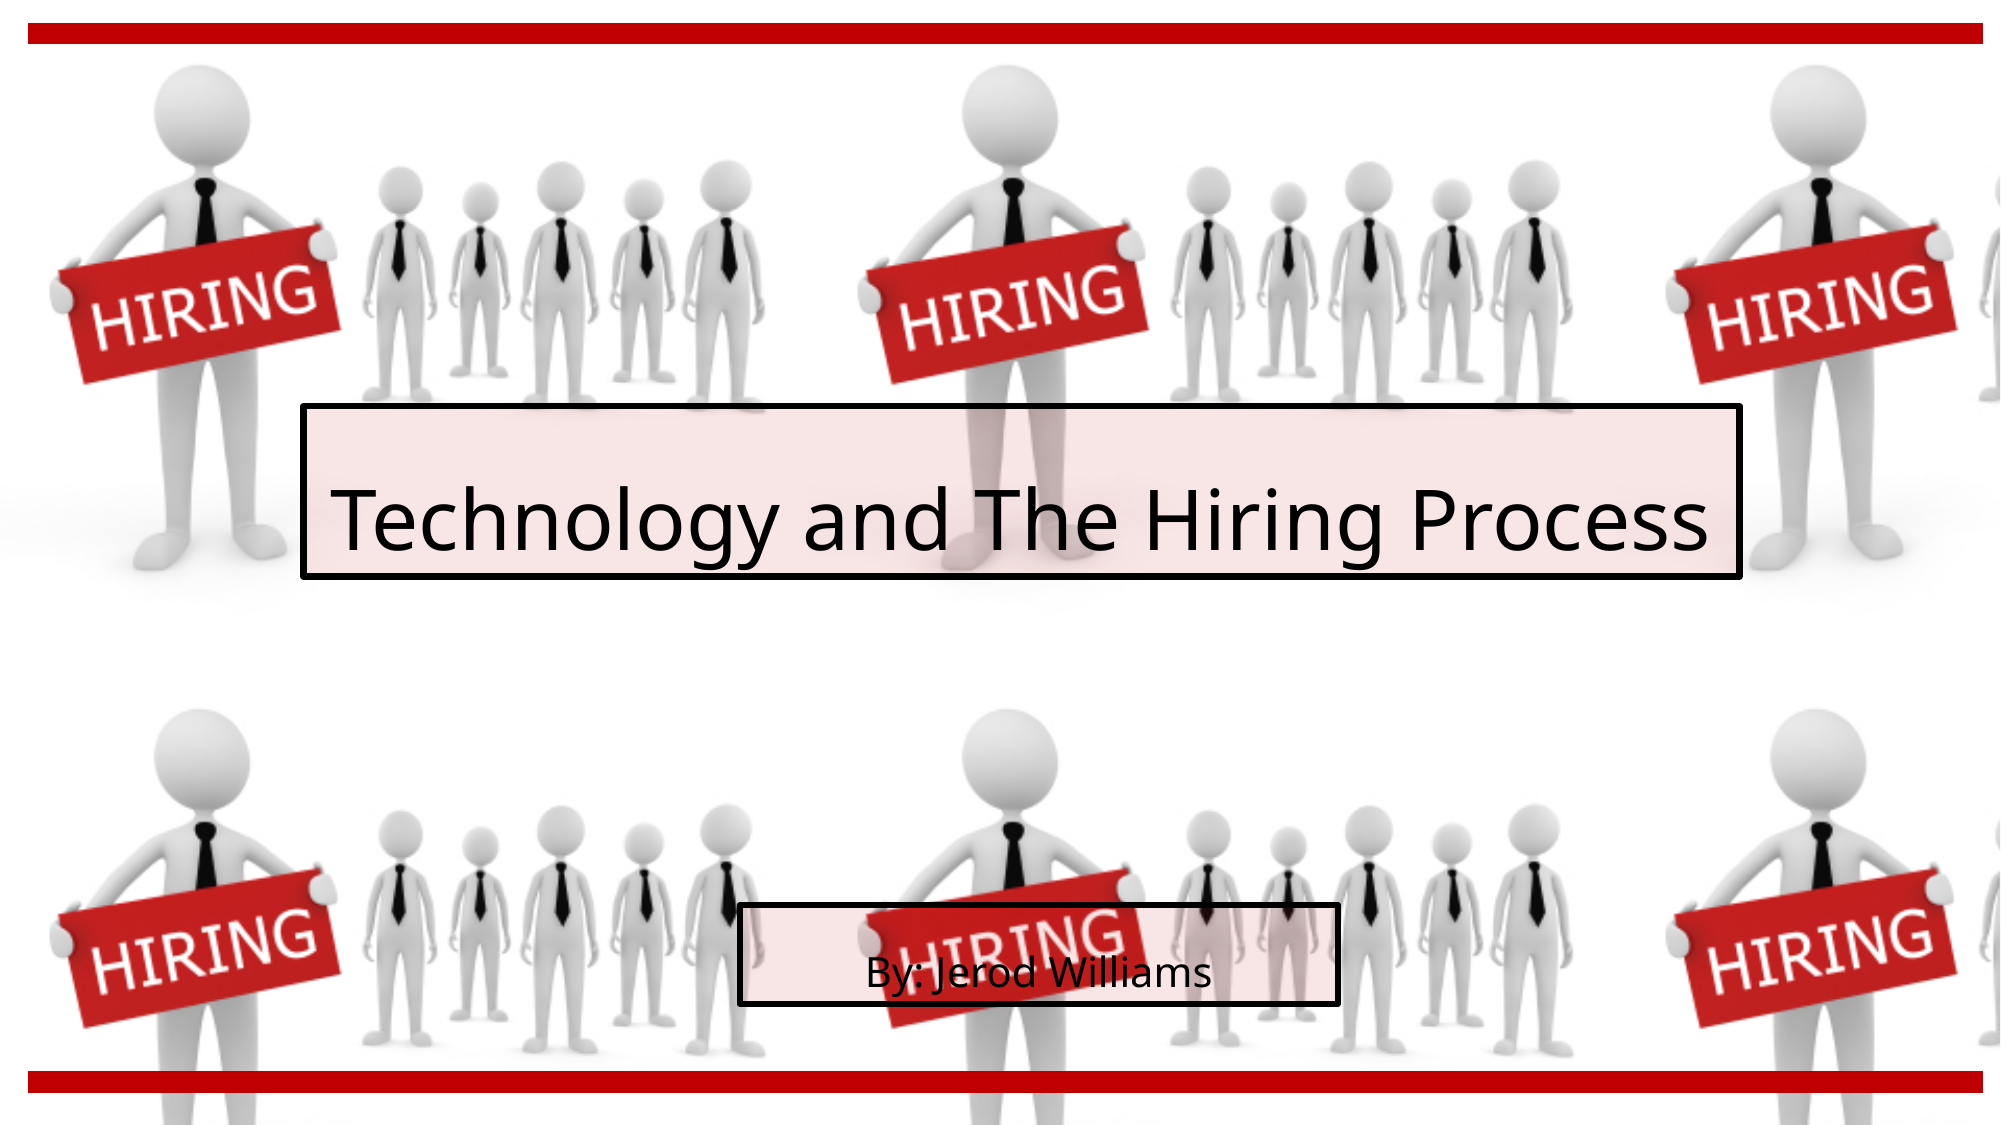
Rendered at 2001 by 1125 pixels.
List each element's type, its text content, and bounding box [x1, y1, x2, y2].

text_box [1007, 83, 1580, 655]
picture [0, 0, 2001, 1125]
subtitle By: Jerod Williams [739, 905, 1338, 1004]
title Technology and The Hiring Process [303, 406, 1007, 577]
title Technology and The Hiring Process [1580, 406, 1740, 577]
